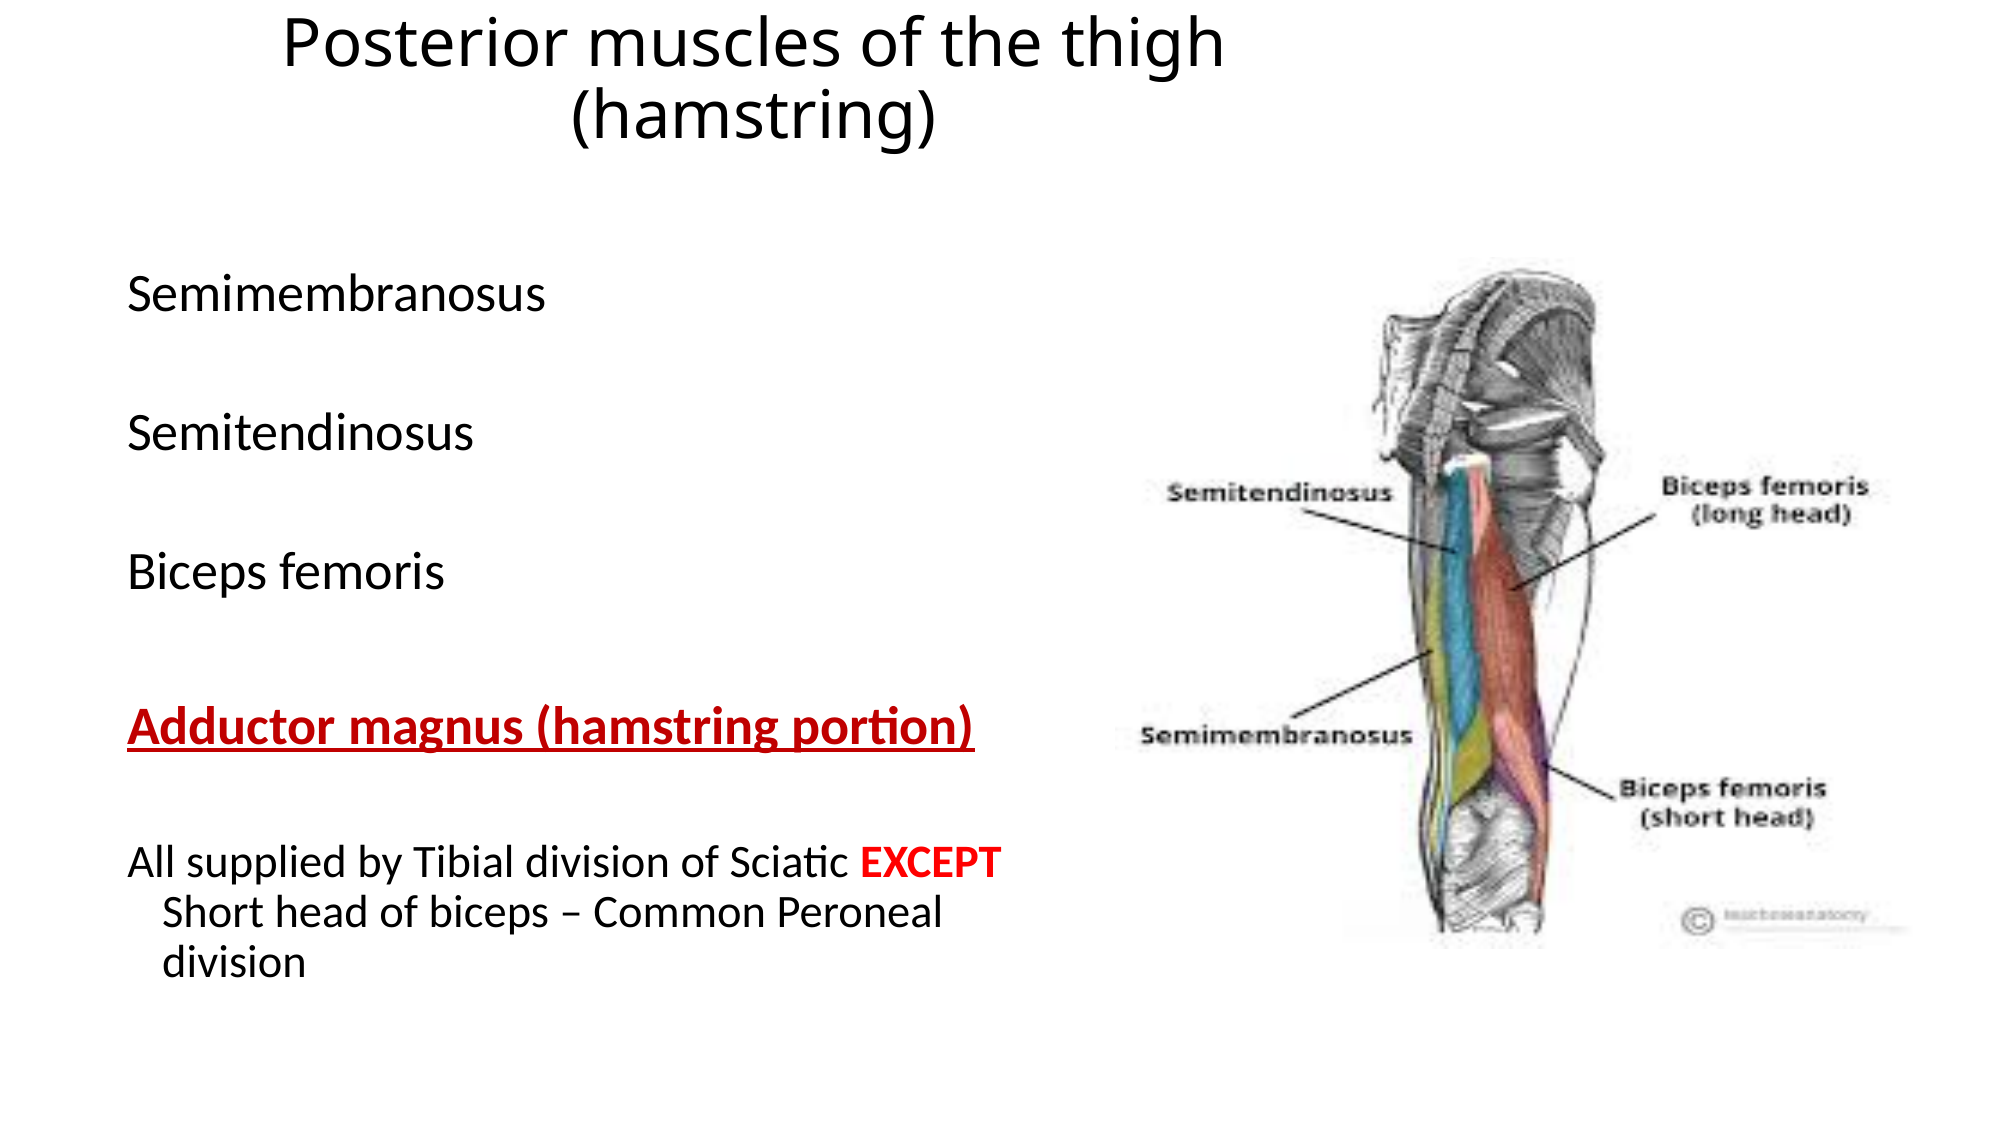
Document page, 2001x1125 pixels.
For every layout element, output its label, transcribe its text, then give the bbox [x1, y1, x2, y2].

picture [1115, 257, 1927, 949]
list Semimembranosus Semitendinosus Biceps femoris Adductor magnus (hamstring portion) All supplied by Tibial division of Sciatic EXCEPT Short head of biceps – Common Peroneal division [112, 257, 1093, 1000]
title Posterior muscles of the thigh (hamstring) [112, 0, 1398, 161]
